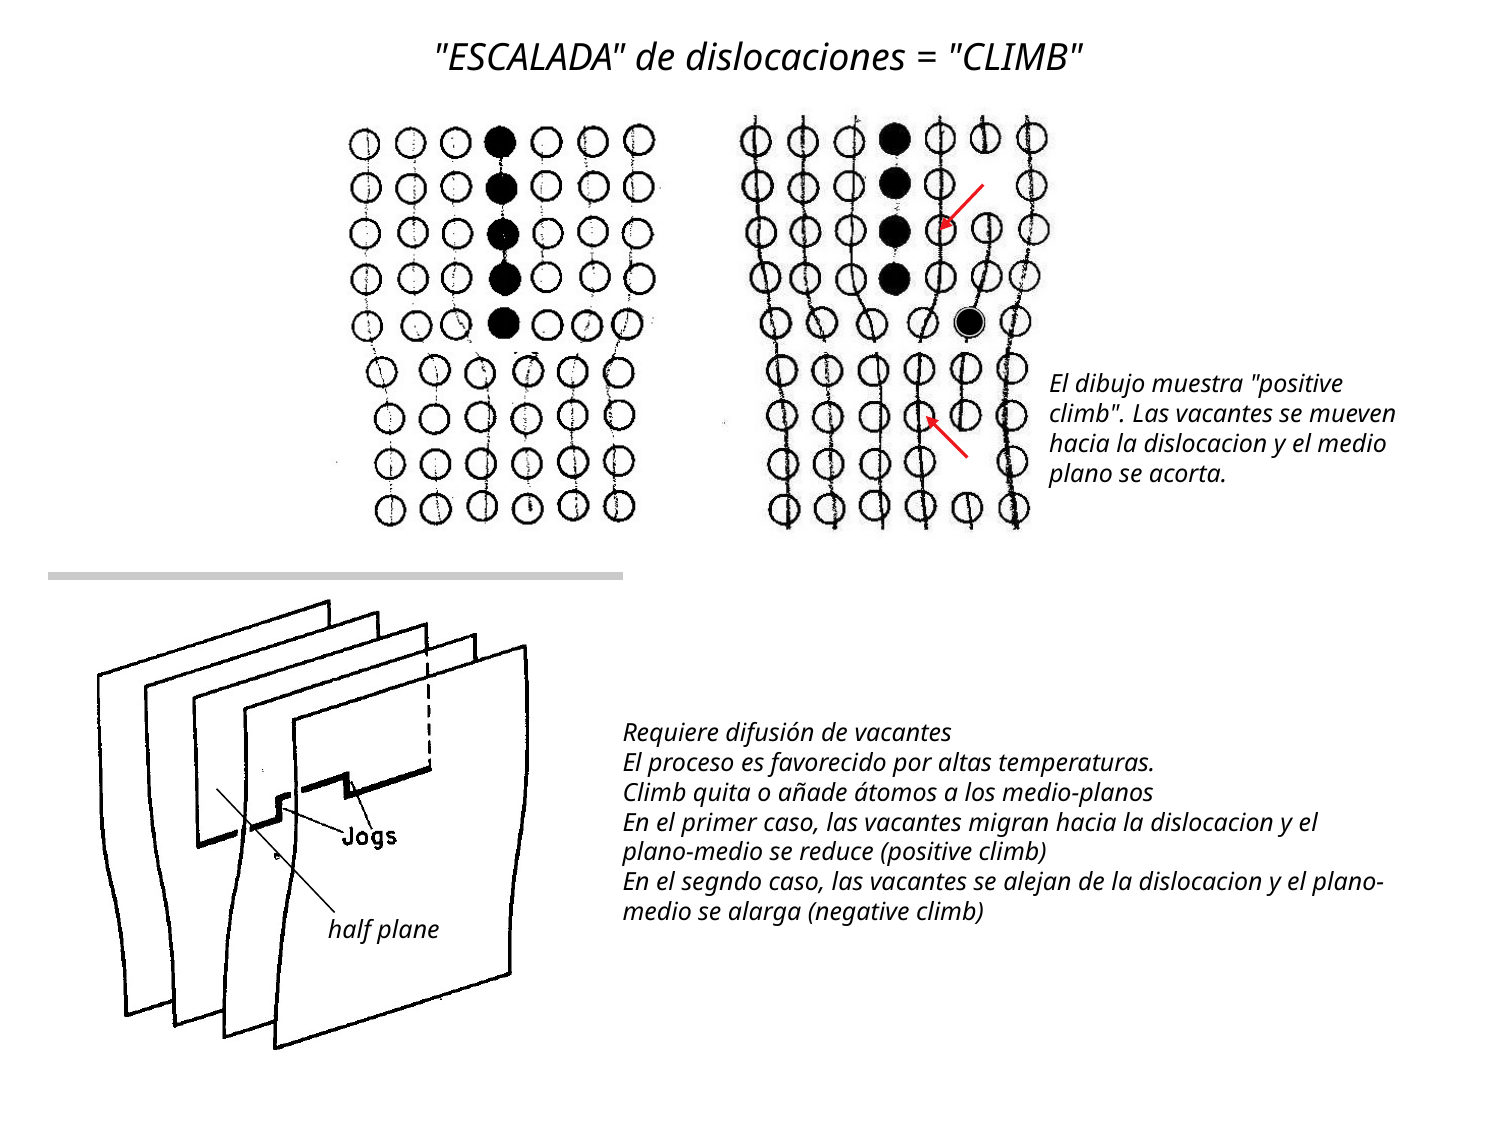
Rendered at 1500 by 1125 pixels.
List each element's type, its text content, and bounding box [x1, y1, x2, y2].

text_box Requiere difusión de vacantes El proceso es favorecido por altas temperaturas. Climb quita o añade átomos a los medio-planos En el primer caso, las vacantes migran hacia la dislocacion y el plano-medio se reduce (positive climb) En el segndo caso, las vacantes se alejan de la dislocacion y el plano-medio se alarga (negative climb) [627, 708, 1405, 964]
picture [322, 92, 680, 554]
text_box "ESCALADA" de dislocaciones = "CLIMB" [418, 25, 1099, 86]
picture [722, 106, 1071, 547]
picture [47, 572, 623, 1053]
text_box El dibujo muestra "positive climb". Las vacantes se mueven hacia la dislocacion y el medio plano se acorta. [1076, 360, 1436, 495]
